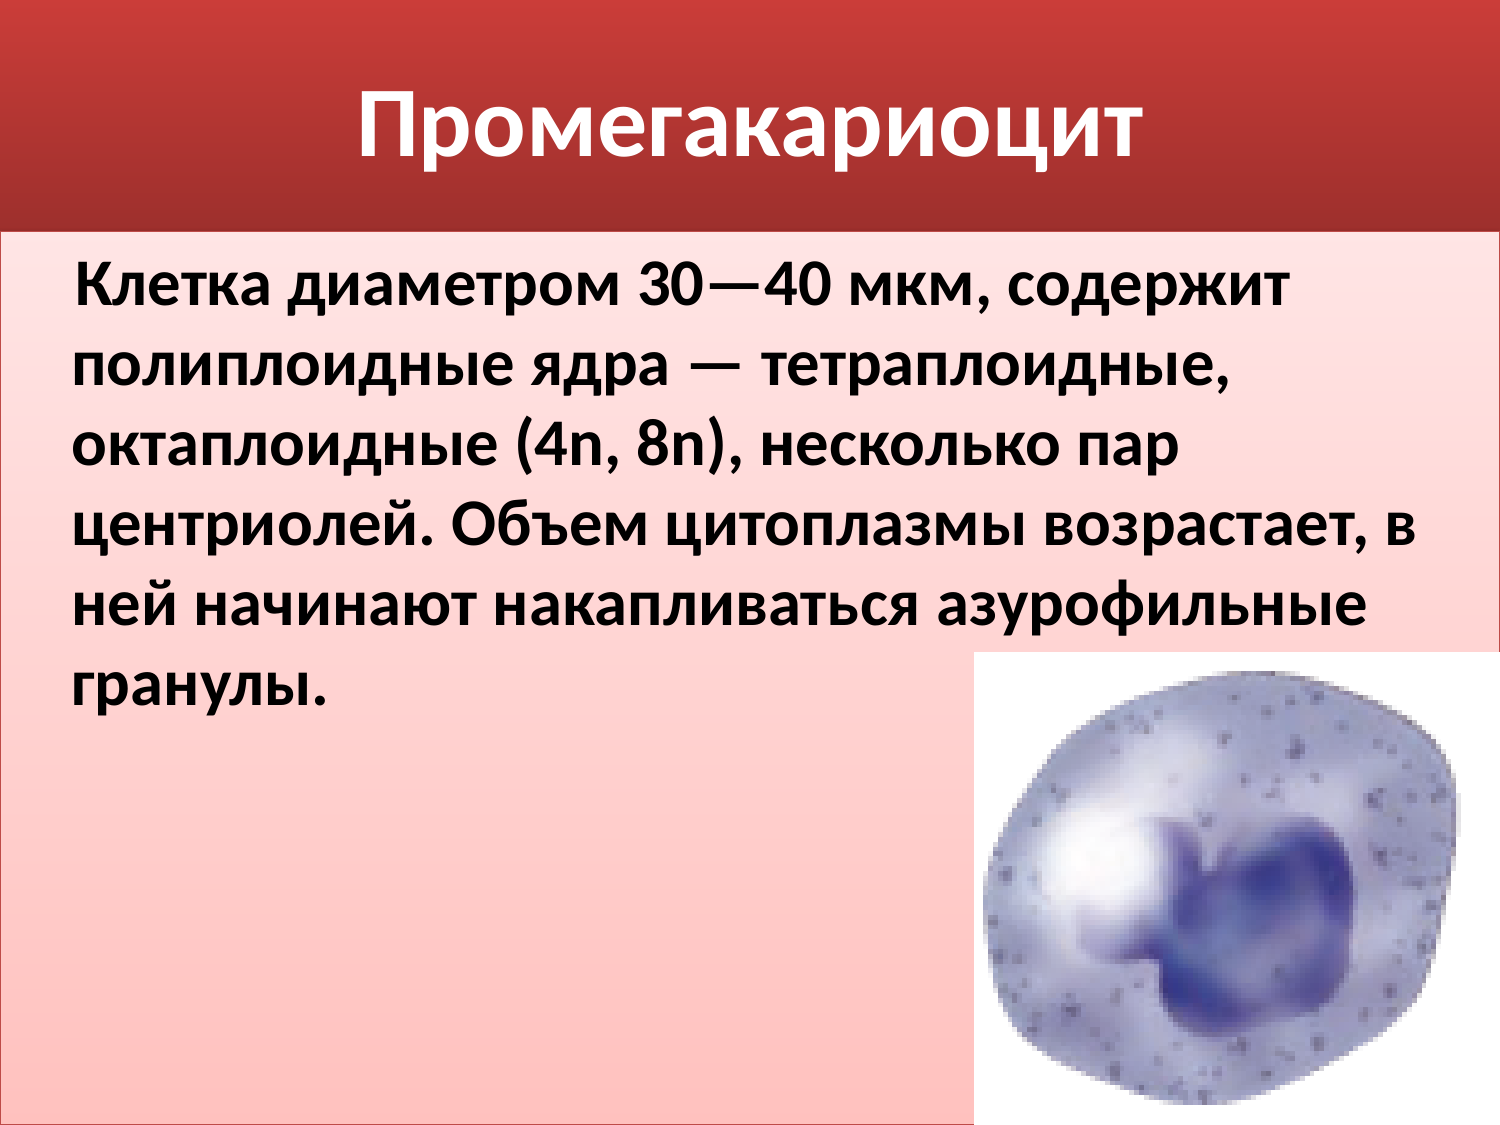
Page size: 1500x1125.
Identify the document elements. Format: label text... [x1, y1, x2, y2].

title Промегакариоцит [0, 0, 1500, 230]
list Клетка диаметром 30—40 мкм, содержит полиплоидные ядра — тетраплоидные, октаплоидные (4n, 8n), несколько пар центриолей. Объем цитоплазмы возрастает, в ней начинают накапливаться азурофильные гранулы. [0, 231, 1500, 1125]
picture [974, 652, 1500, 1125]
